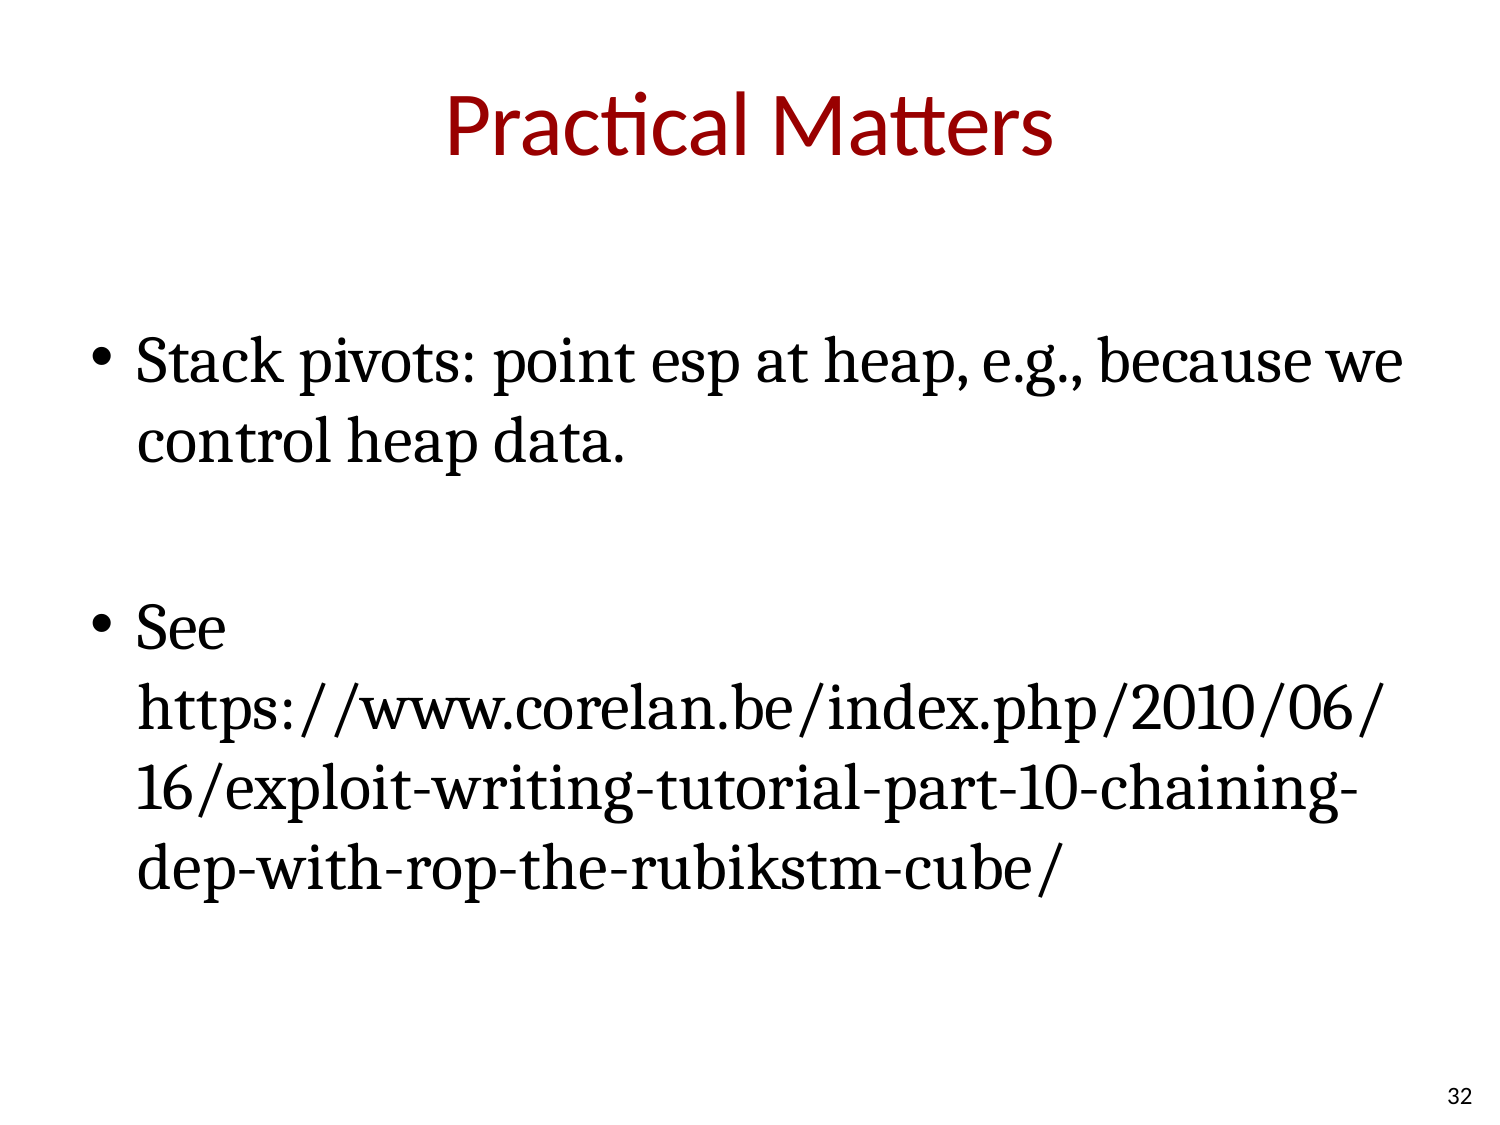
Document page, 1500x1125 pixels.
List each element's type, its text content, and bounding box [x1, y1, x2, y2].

slide_number 32 [1137, 1065, 1488, 1125]
list Stack pivots: point esp at heap, e.g., because we control heap data. See https://www.corelan.be/index.php/2010/06/16/exploit-writing-tutorial-part-10-chaining-dep-with-rop-the-rubikstm-cube/ [75, 224, 1425, 1005]
title Practical Matters [75, 24, 1425, 213]
